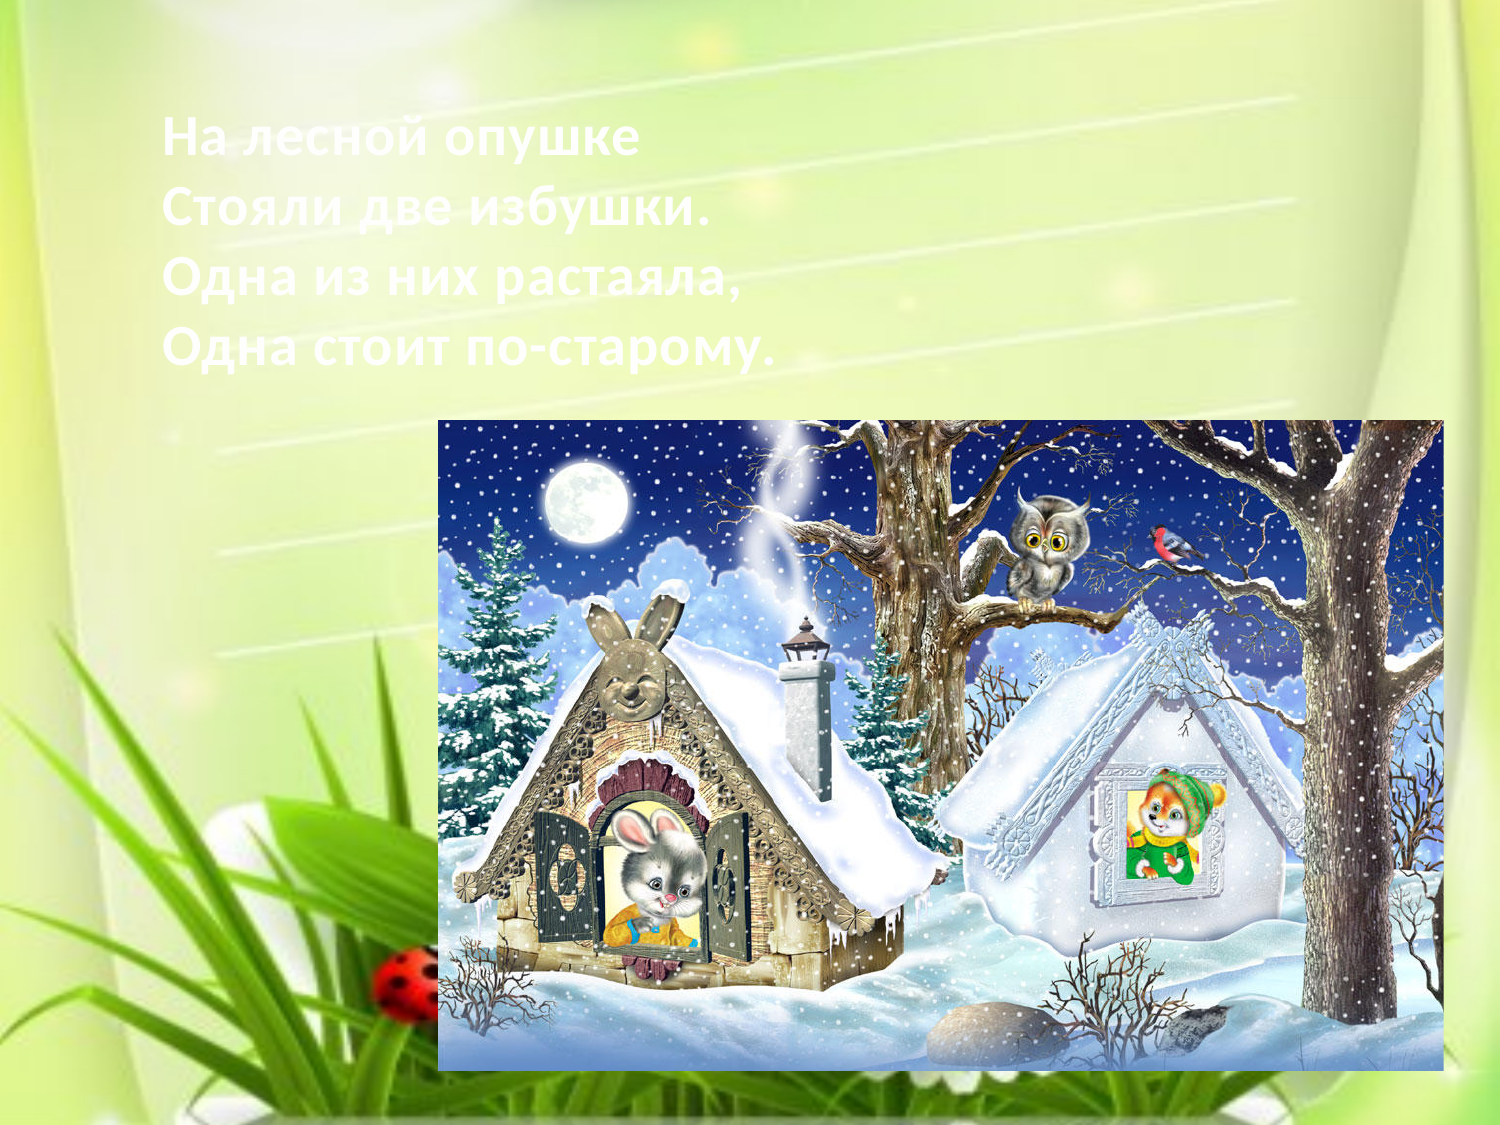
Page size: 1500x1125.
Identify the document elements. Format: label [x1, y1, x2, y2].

picture [437, 420, 1444, 1071]
list [0, 0, 1500, 1125]
